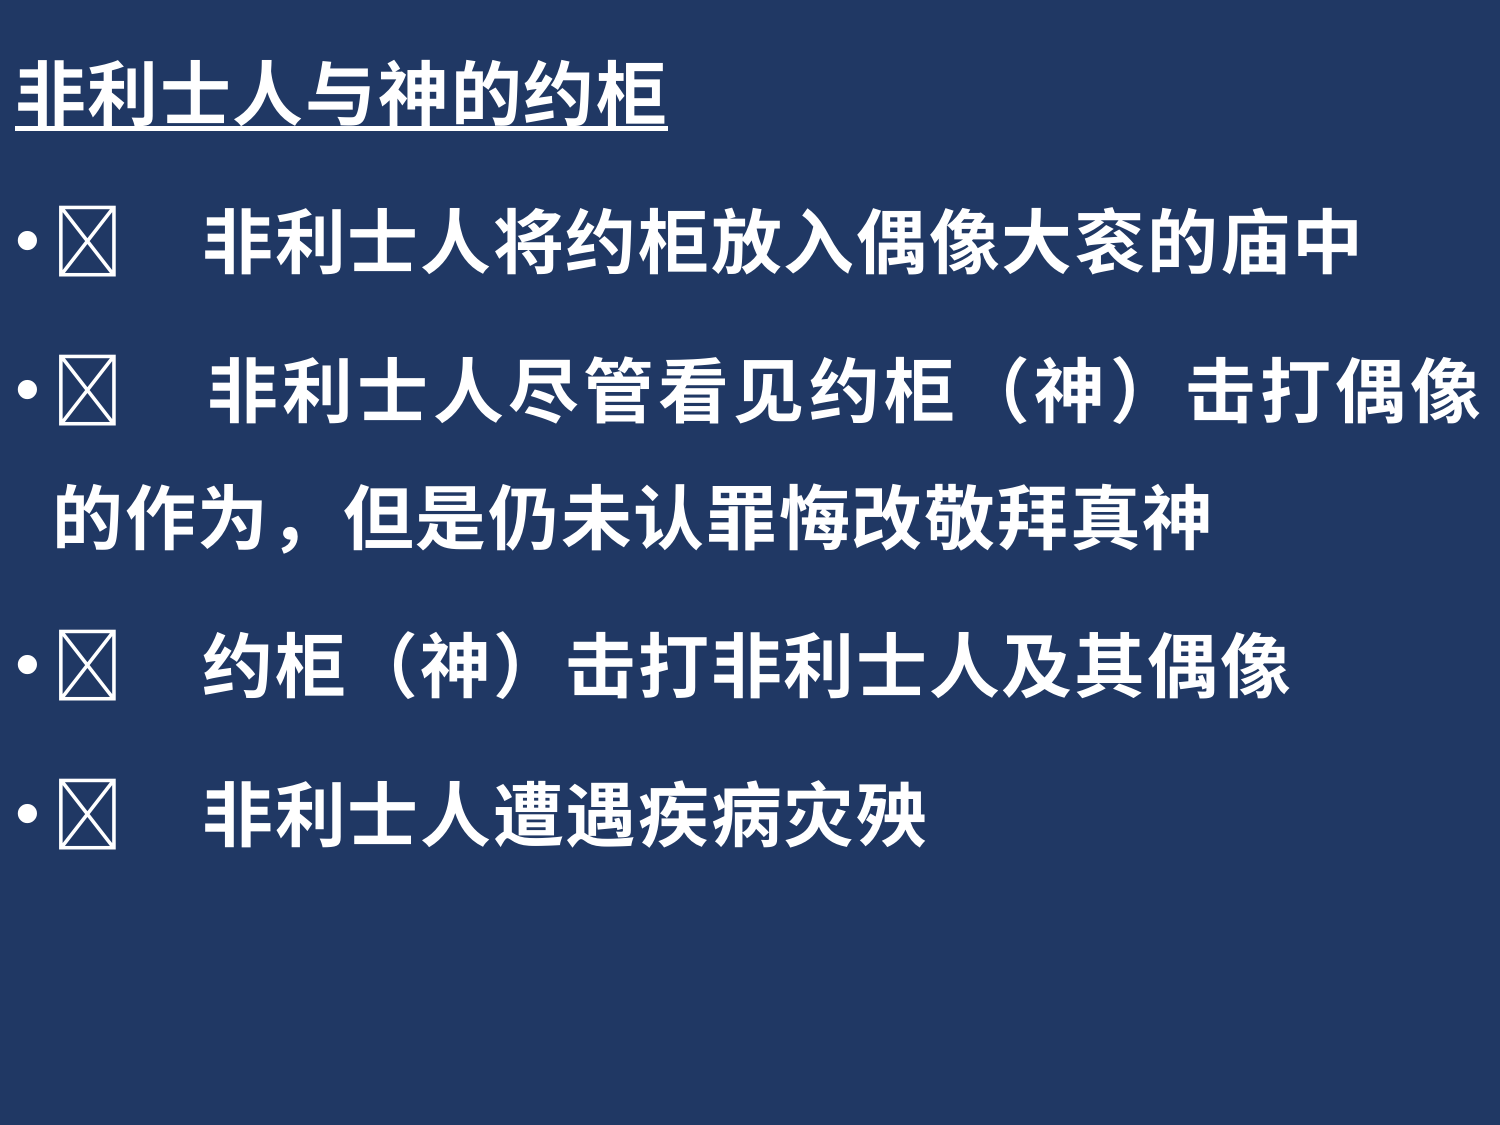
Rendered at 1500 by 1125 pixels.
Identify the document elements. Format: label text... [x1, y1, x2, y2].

list 非利士人与神的约柜  非利士人将约柜放入偶像大衮的庙中  非利士人尽管看见约柜（神）击打偶像的作为，但是仍未认罪悔改敬拜真神  约柜（神）击打非利士人及其偶像  非利士人遭遇疾病灾殃 [0, 0, 1500, 1125]
